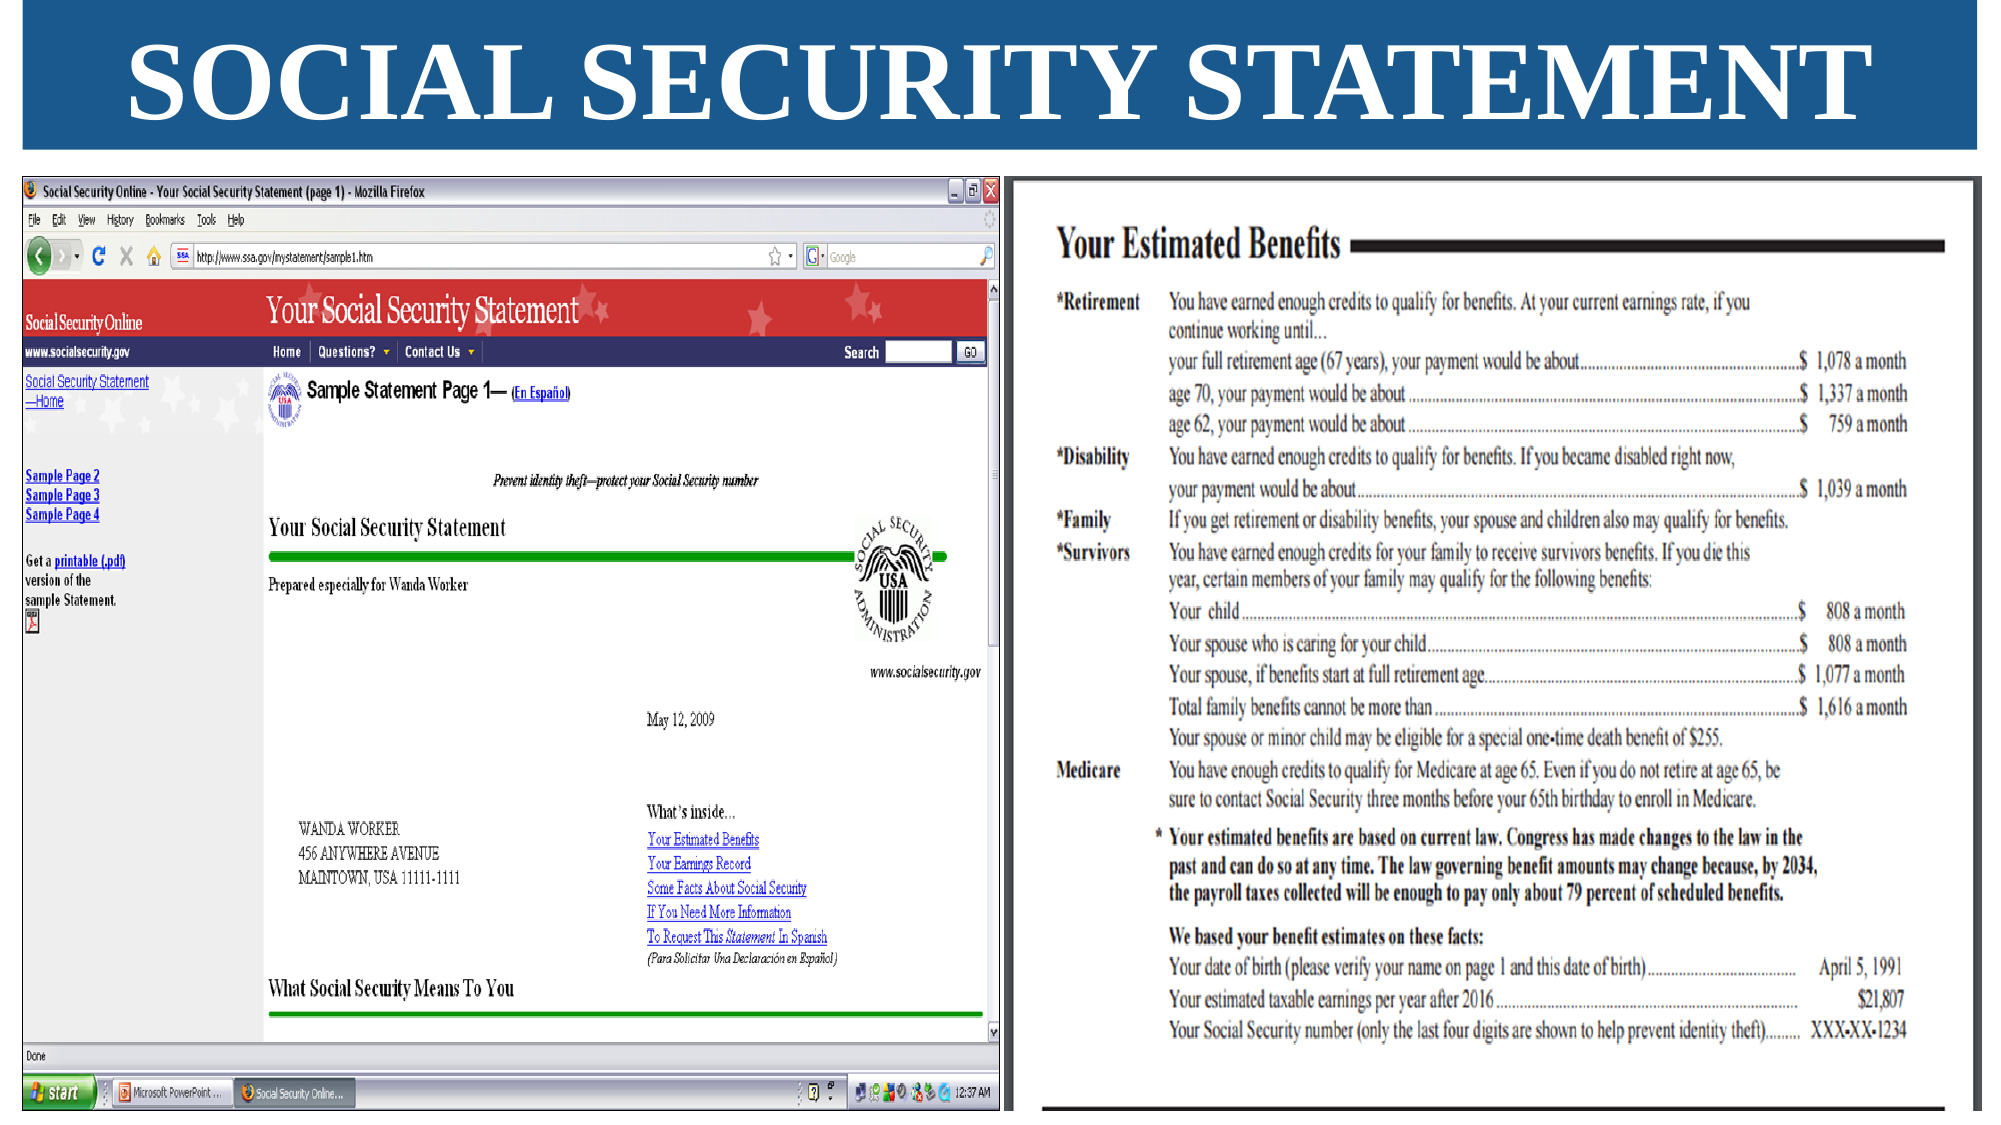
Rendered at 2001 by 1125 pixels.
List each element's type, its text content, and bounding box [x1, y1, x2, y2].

text_box SOCIAL SECURITY STATEMENT [22, 0, 1978, 150]
picture [1004, 176, 1982, 1111]
picture [22, 176, 1000, 1111]
